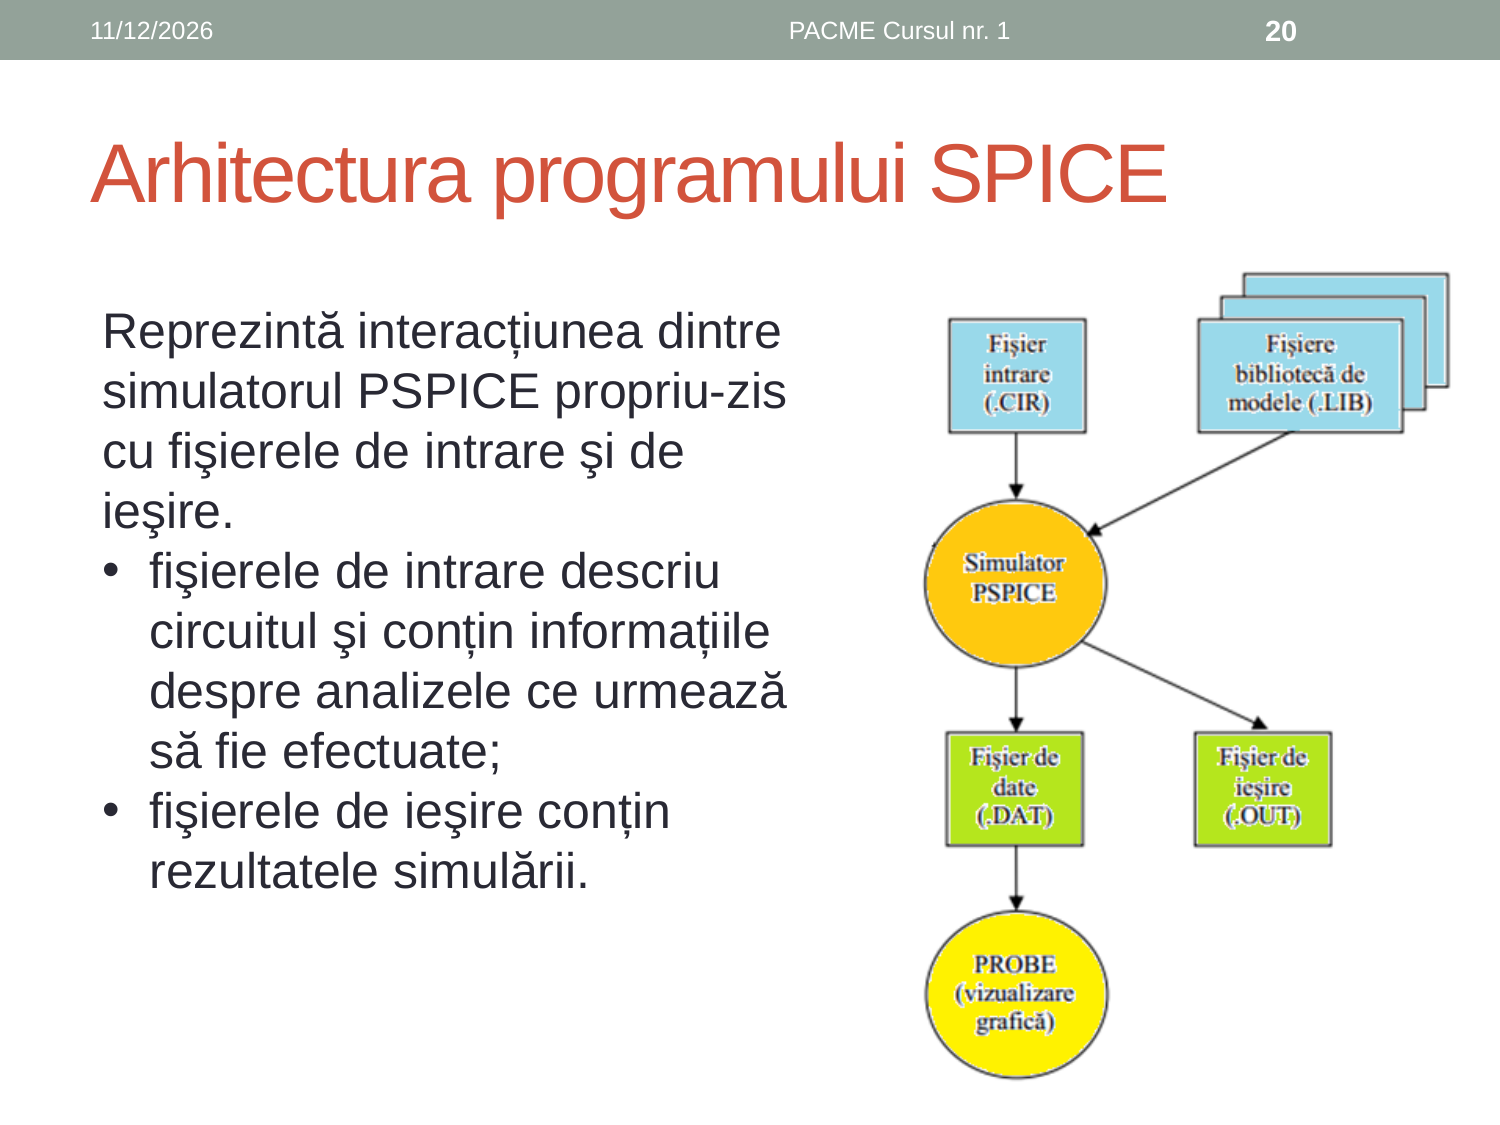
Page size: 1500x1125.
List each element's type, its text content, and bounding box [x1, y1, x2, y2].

text_box Reprezintă interacțiunea dintre simulatorul PSPICE propriu-zis cu fişierele de intrare şi de ieşire. fişierele de intrare descriu circuitul şi conțin informațiile despre analizele ce urmează să fie efectuate; fişierele de ieşire conțin rezultatele simulării. [87, 291, 825, 907]
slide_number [75, 3, 550, 57]
footer PACME Cursul nr. 1 [562, 3, 1238, 57]
slide_number 20 [1250, 3, 1425, 57]
title Arhitectura programului SPICE [75, 87, 1425, 250]
picture [907, 255, 1463, 1088]
